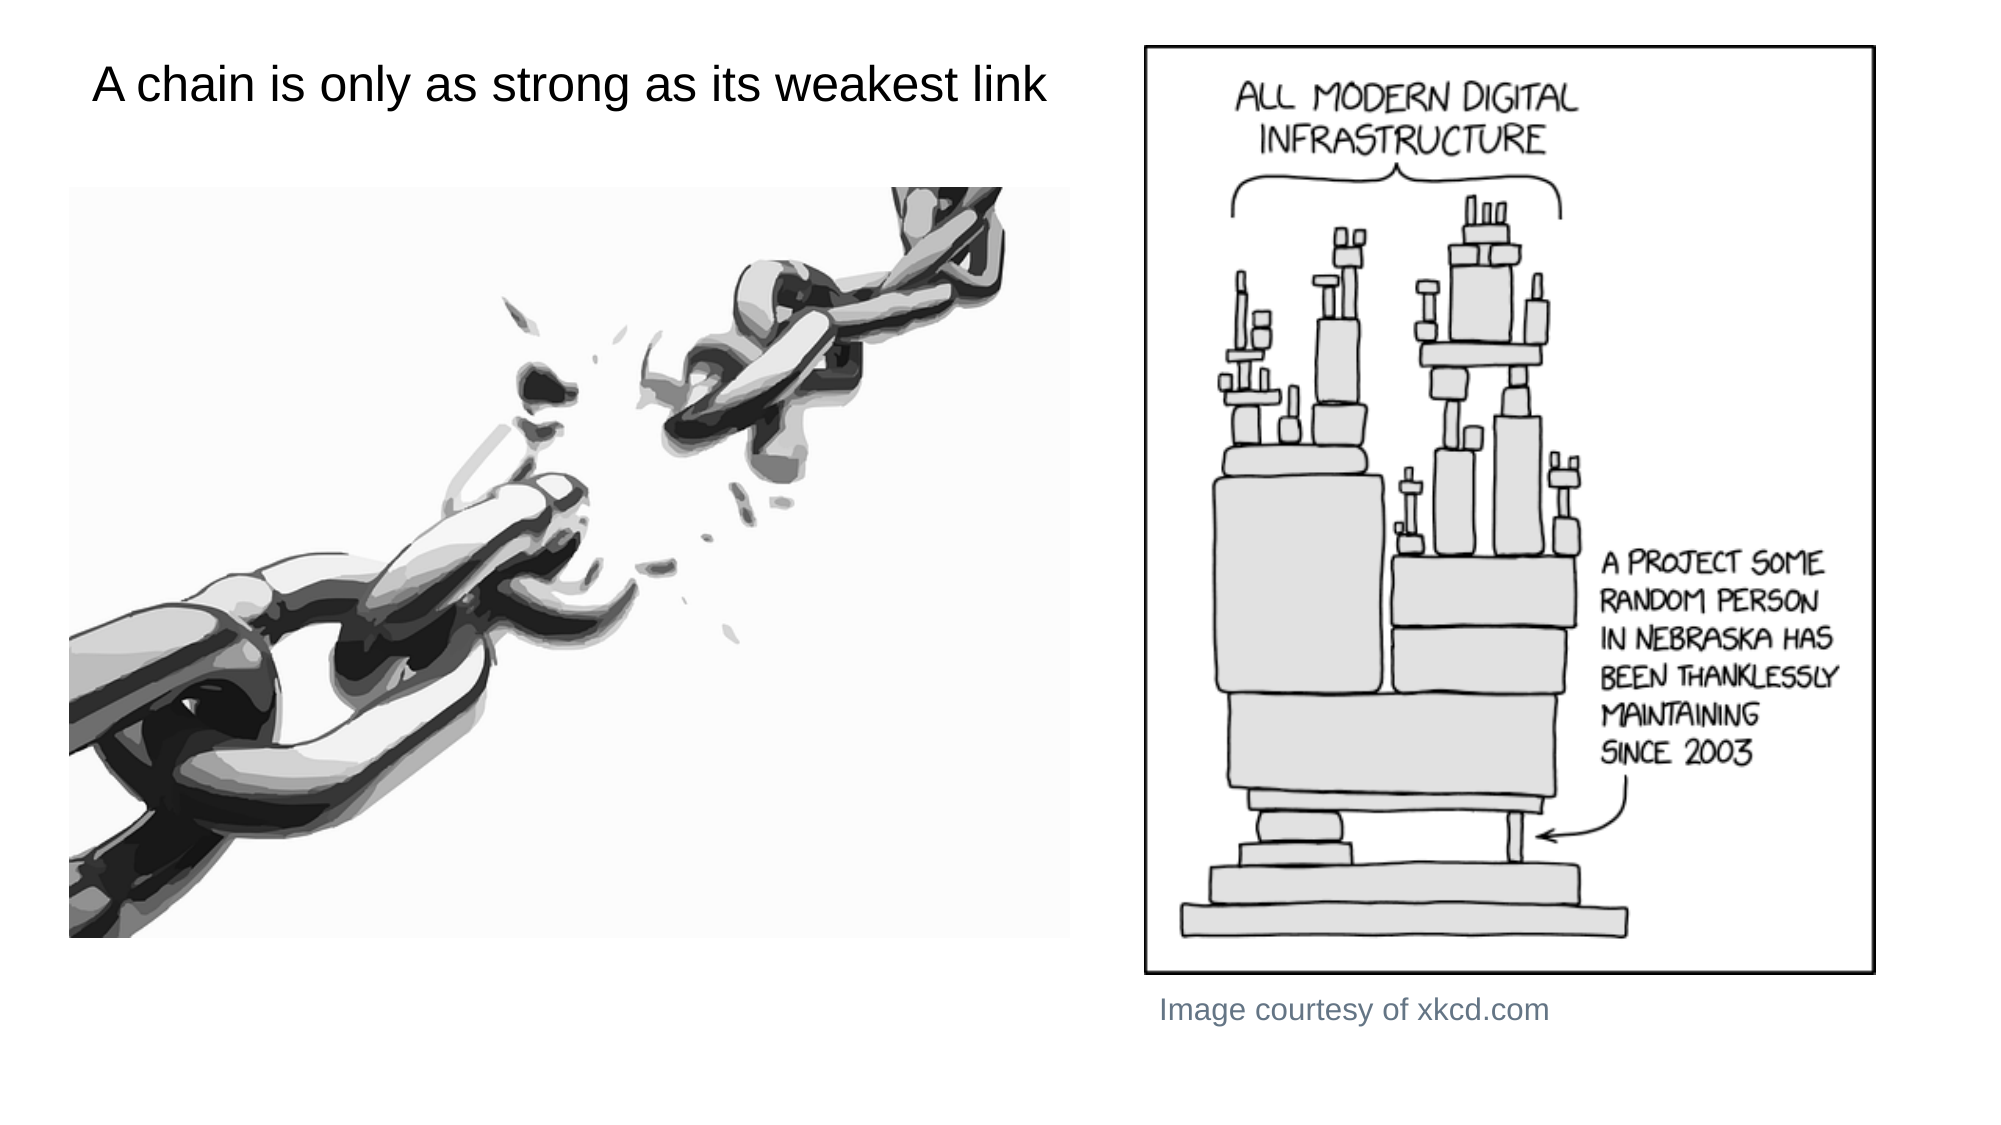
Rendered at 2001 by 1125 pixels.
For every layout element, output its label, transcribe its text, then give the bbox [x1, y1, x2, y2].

picture [69, 187, 1071, 938]
picture [1143, 45, 1876, 975]
text_box Image courtesy of xkcd.com [1144, 982, 1766, 1042]
text_box A chain is only as strong as its weakest link [46, 45, 1094, 127]
